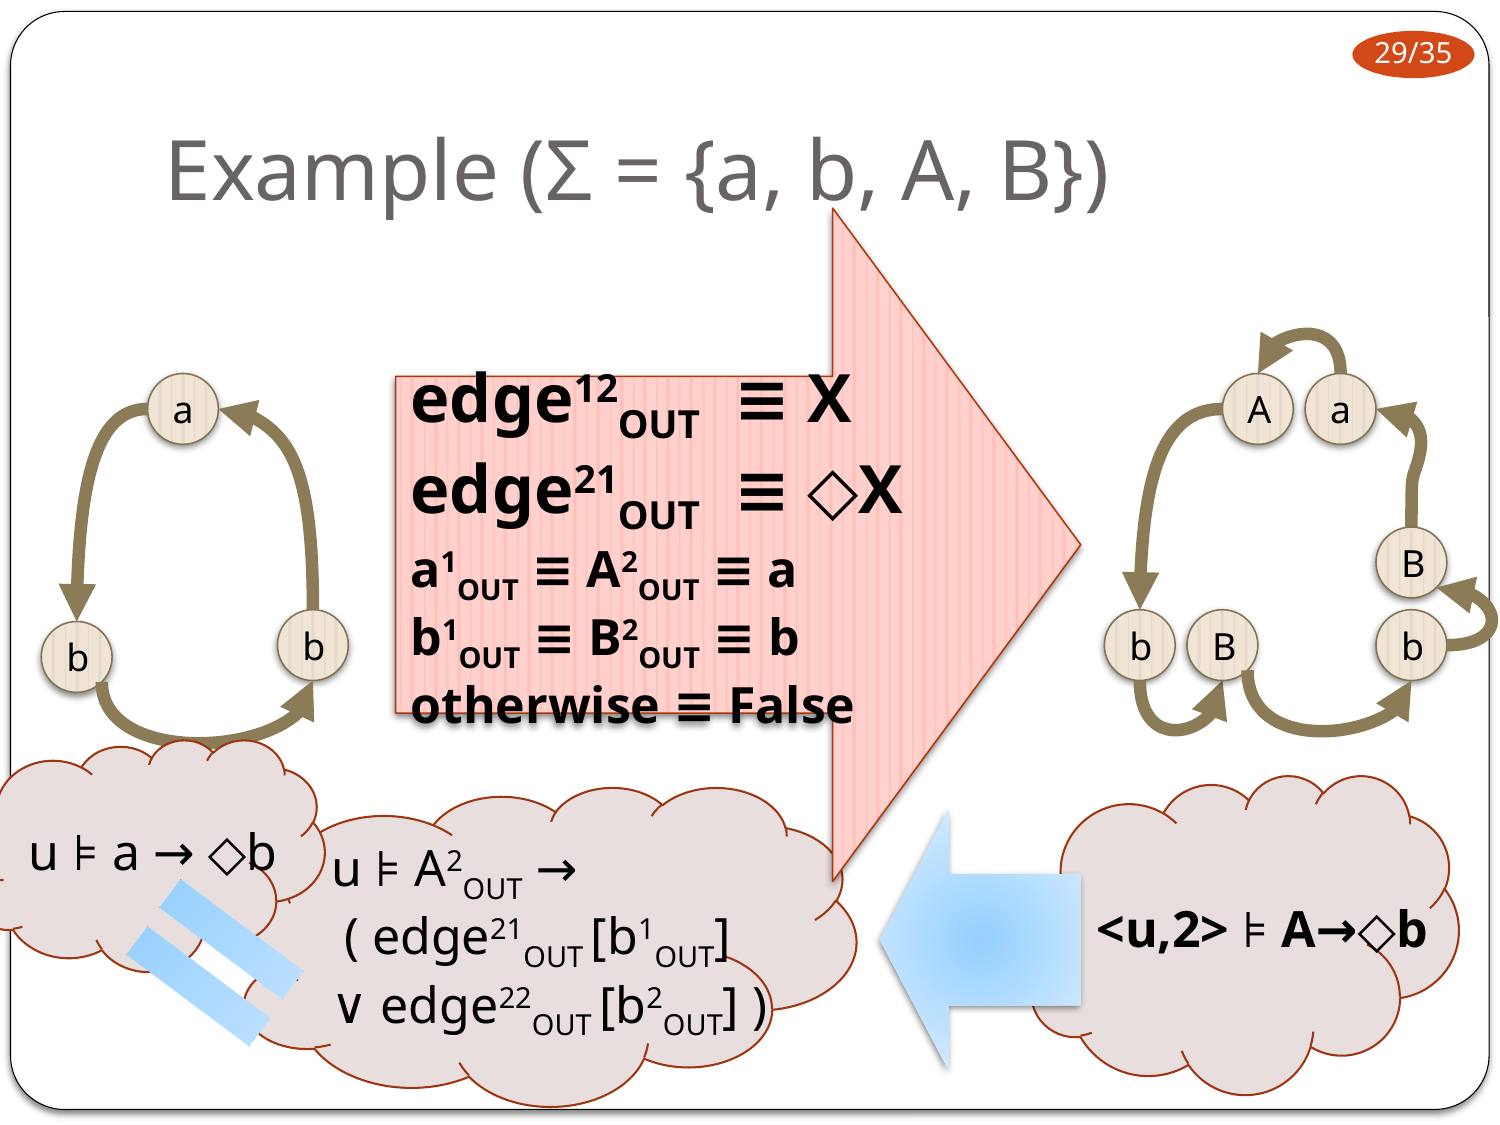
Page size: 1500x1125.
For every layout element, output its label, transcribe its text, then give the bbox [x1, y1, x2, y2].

text_box a [1305, 373, 1377, 446]
text_box u ⊧ a → ◇b [0, 739, 326, 971]
text_box B [1375, 526, 1448, 599]
text_box b [1103, 609, 1176, 681]
text_box edge12OUT ≡ X edge21OUT ≡ ◇X a1OUT ≡ A2OUT ≡ a b1OUT ≡ B2OUT ≡ b otherwise ≡ False [394, 207, 1082, 883]
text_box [1323, 593, 1335, 758]
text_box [1436, 587, 1448, 646]
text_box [137, 916, 293, 1010]
text_box b [1375, 608, 1447, 682]
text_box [1334, 449, 1453, 486]
text_box <u,2> ⊧ A→◇b [1035, 775, 1460, 1097]
text_box B [1186, 609, 1259, 682]
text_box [41, 373, 349, 693]
text_box u ⊧ A2OUT → ( edge21OUT [b1OUT] ∨ edge22OUT [b2OUT] ) [258, 786, 858, 1109]
text_box A [1222, 372, 1294, 446]
text_box [879, 808, 1082, 1072]
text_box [1139, 408, 1223, 610]
title Example (Σ = {a, b, A, B}) [150, 45, 1425, 233]
